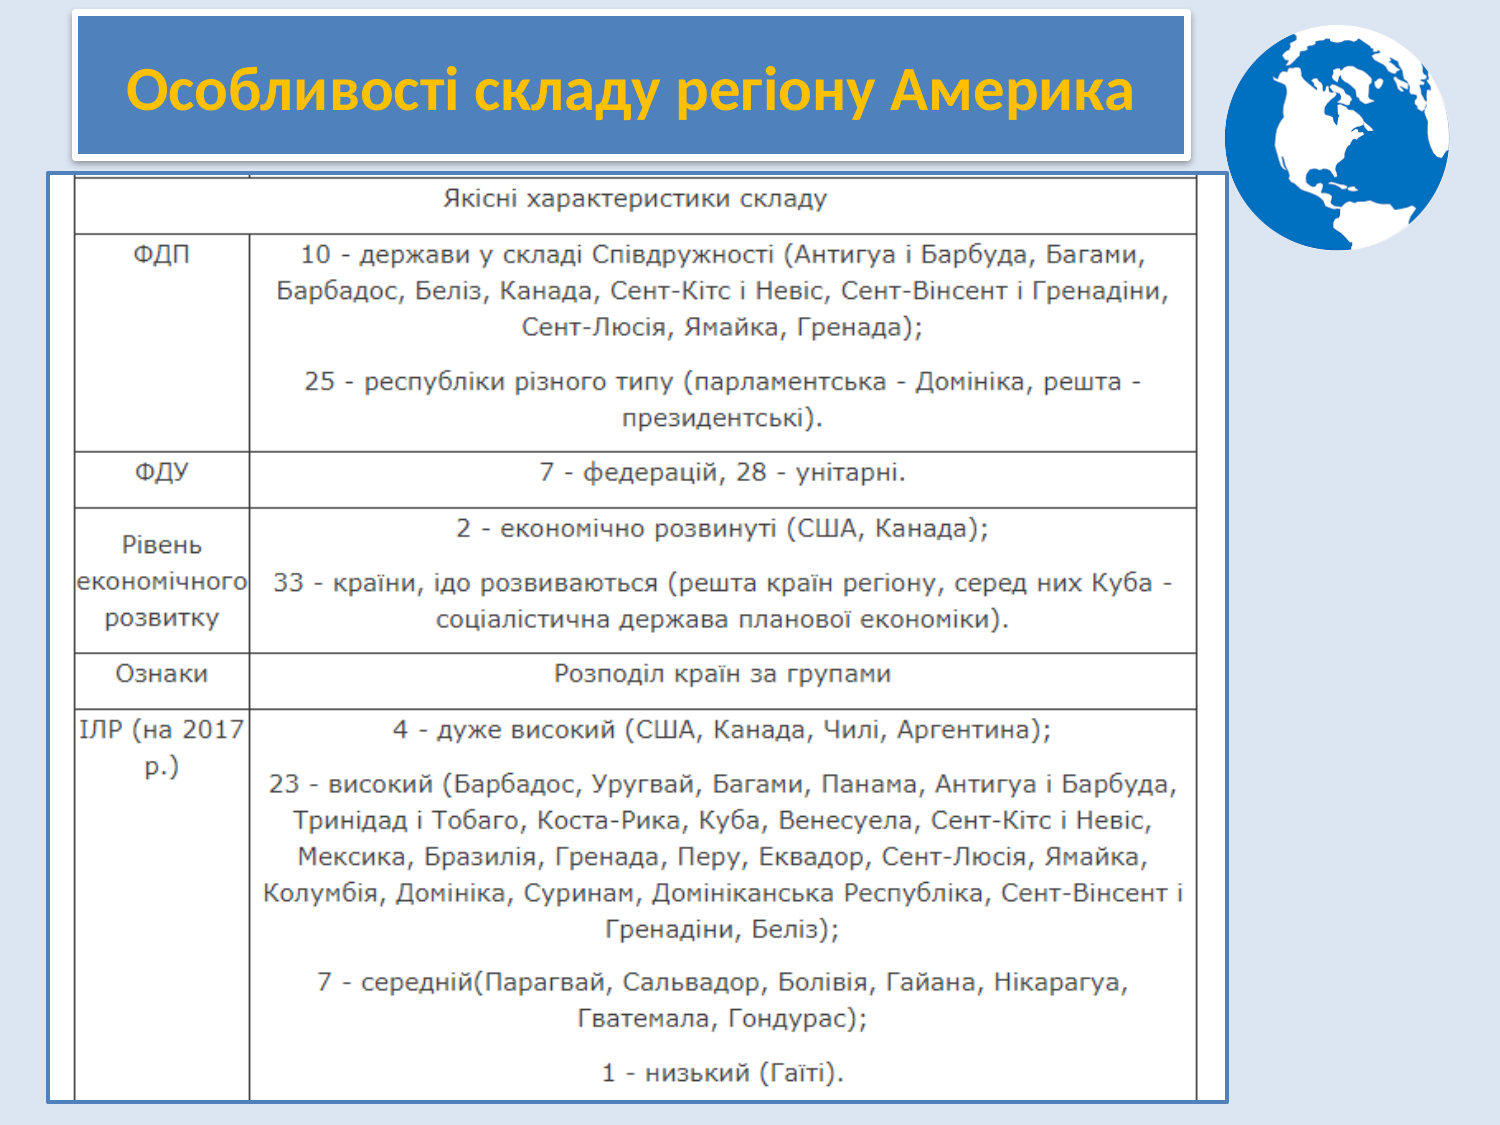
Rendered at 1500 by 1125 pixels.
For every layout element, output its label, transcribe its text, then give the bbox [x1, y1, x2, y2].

title Особливості складу регіону Америка [72, 9, 1191, 161]
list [49, 174, 1226, 1101]
picture [1224, 24, 1451, 252]
